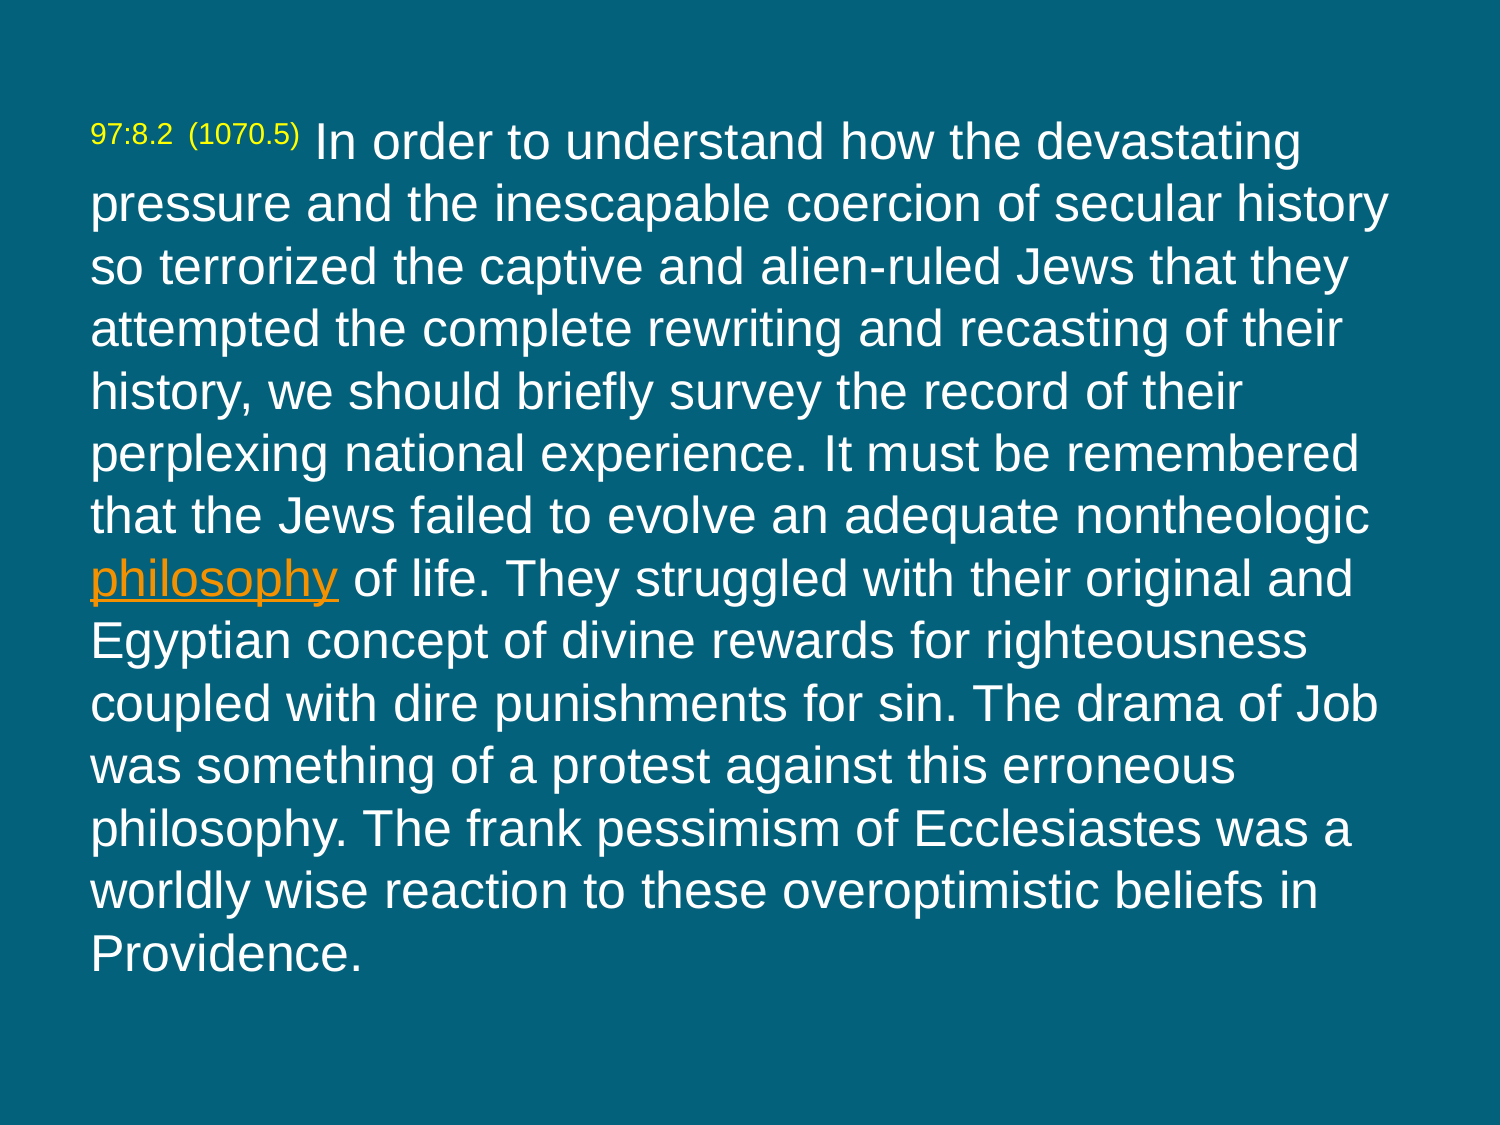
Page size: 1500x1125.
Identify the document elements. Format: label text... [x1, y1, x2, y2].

list 97:8.2 (1070.5) In order to understand how the devastating pressure and the inescapable coercion of secular history so terrorized the captive and alien-ruled Jews that they attempted the complete rewriting and recasting of their history, we should briefly survey the record of their perplexing national experience. It must be remembered that the Jews failed to evolve an adequate nontheologicphilosophy of life. They struggled with their original and Egyptian concept of divine rewards for righteousness coupled with dire punishments for sin. The drama of Job was something of a protest against this erroneous philosophy. The frank pessimism of Ecclesiastes was a worldly wise reaction to these overoptimistic beliefs in Providence. [75, 99, 1425, 1005]
